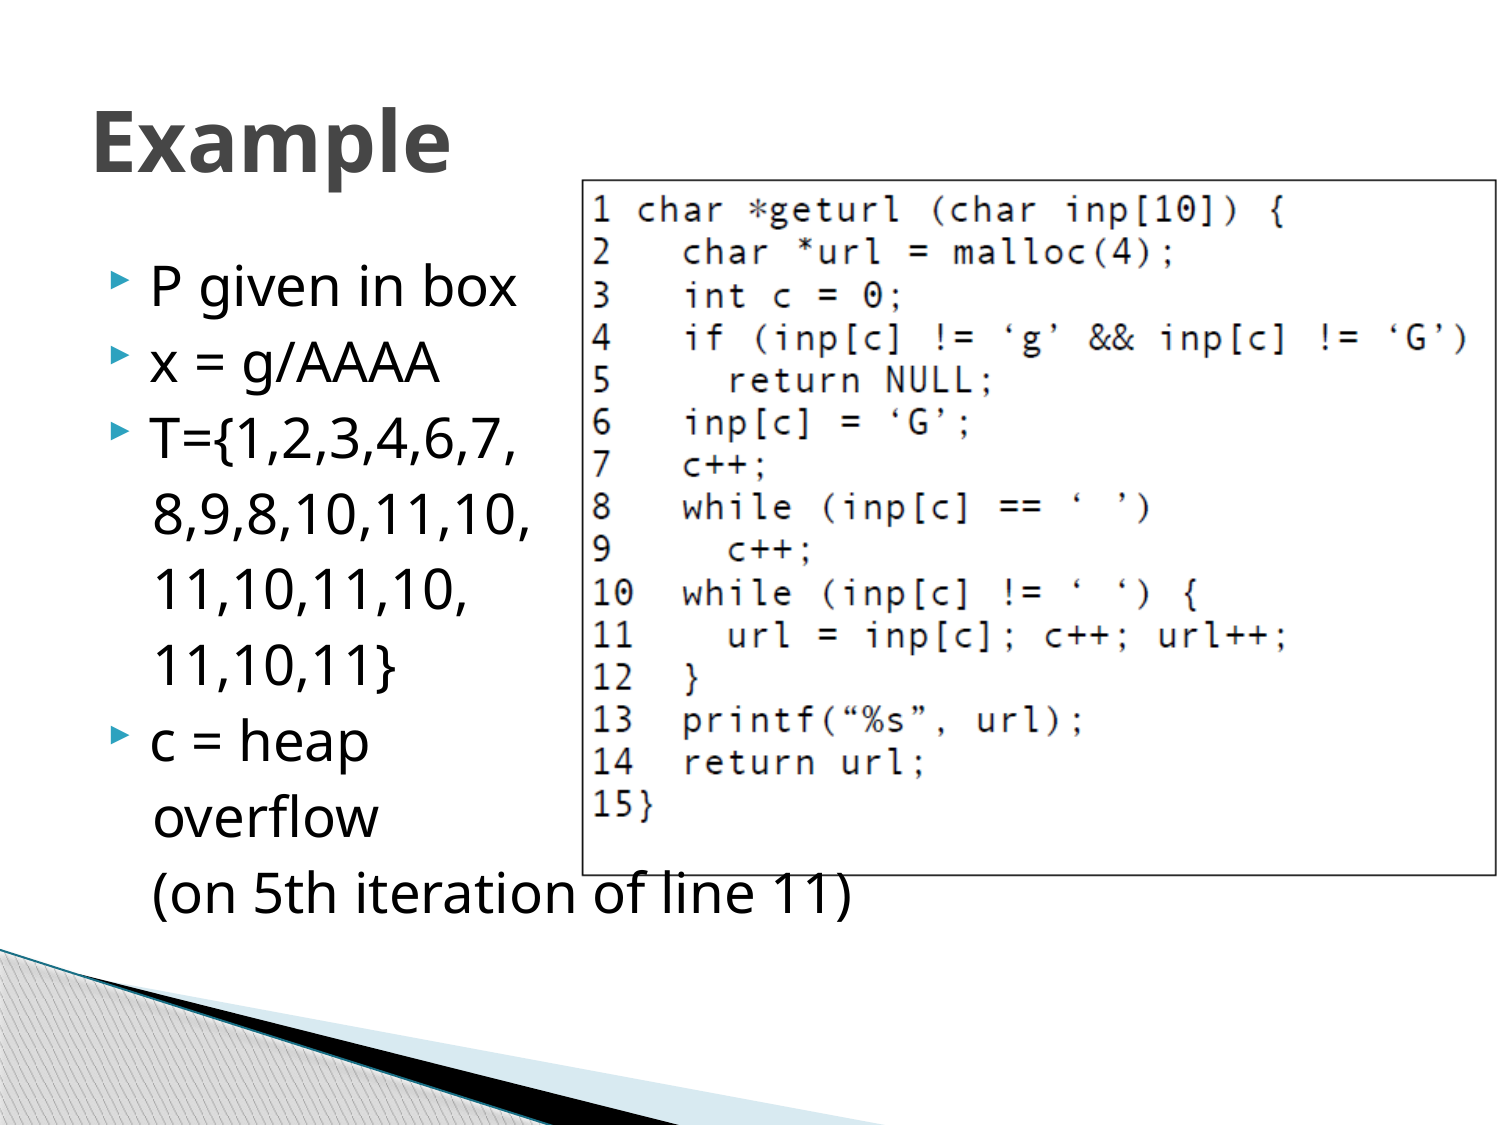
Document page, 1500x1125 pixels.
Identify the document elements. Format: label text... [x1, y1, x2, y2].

picture [579, 175, 1500, 881]
list P given in box x = g/AAAA T={1,2,3,4,6,7, 8,9,8,10,11,10, 11,10,11,10, 11,10,11} c = heap overflow (on 5th iteration of line 11) [75, 243, 1425, 986]
title Example [75, 45, 1425, 233]
